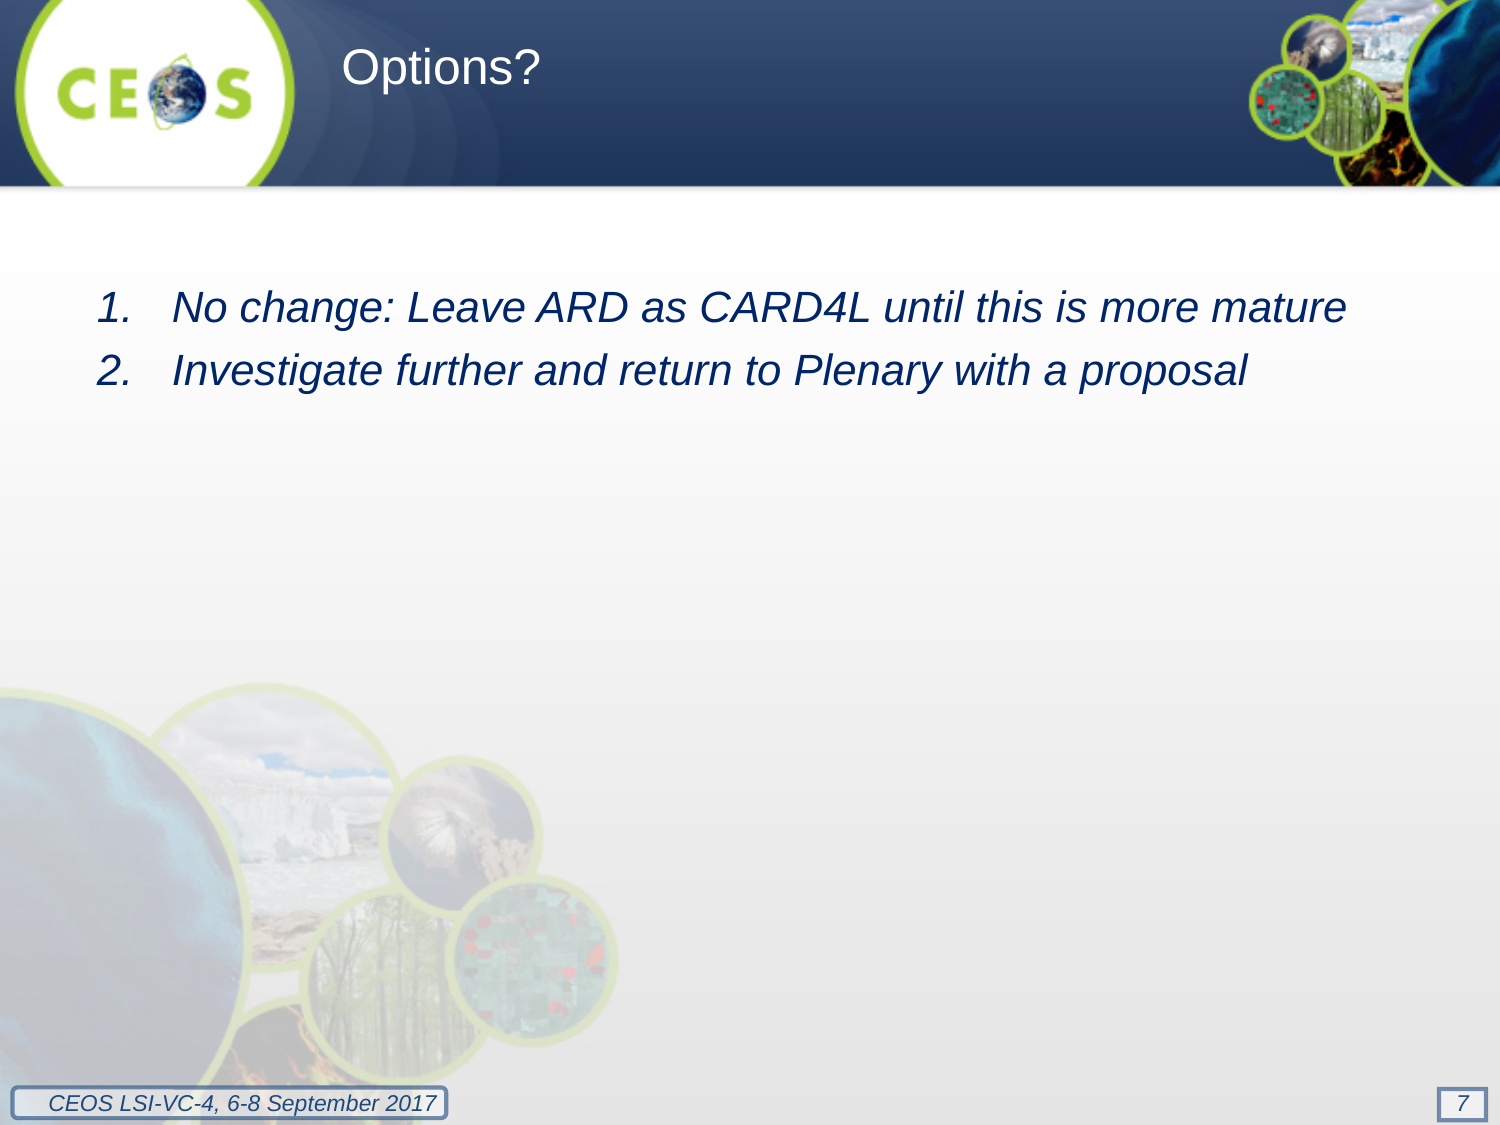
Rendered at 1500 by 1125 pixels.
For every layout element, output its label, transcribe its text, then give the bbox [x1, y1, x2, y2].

picture [0, 0, 1500, 1125]
text_box Options? [334, 27, 1213, 163]
slide_number 7 [1437, 1087, 1488, 1122]
list No change: Leave ARD as CARD4L until this is more mature Investigate further and return to Plenary with a proposal [88, 270, 1428, 1047]
